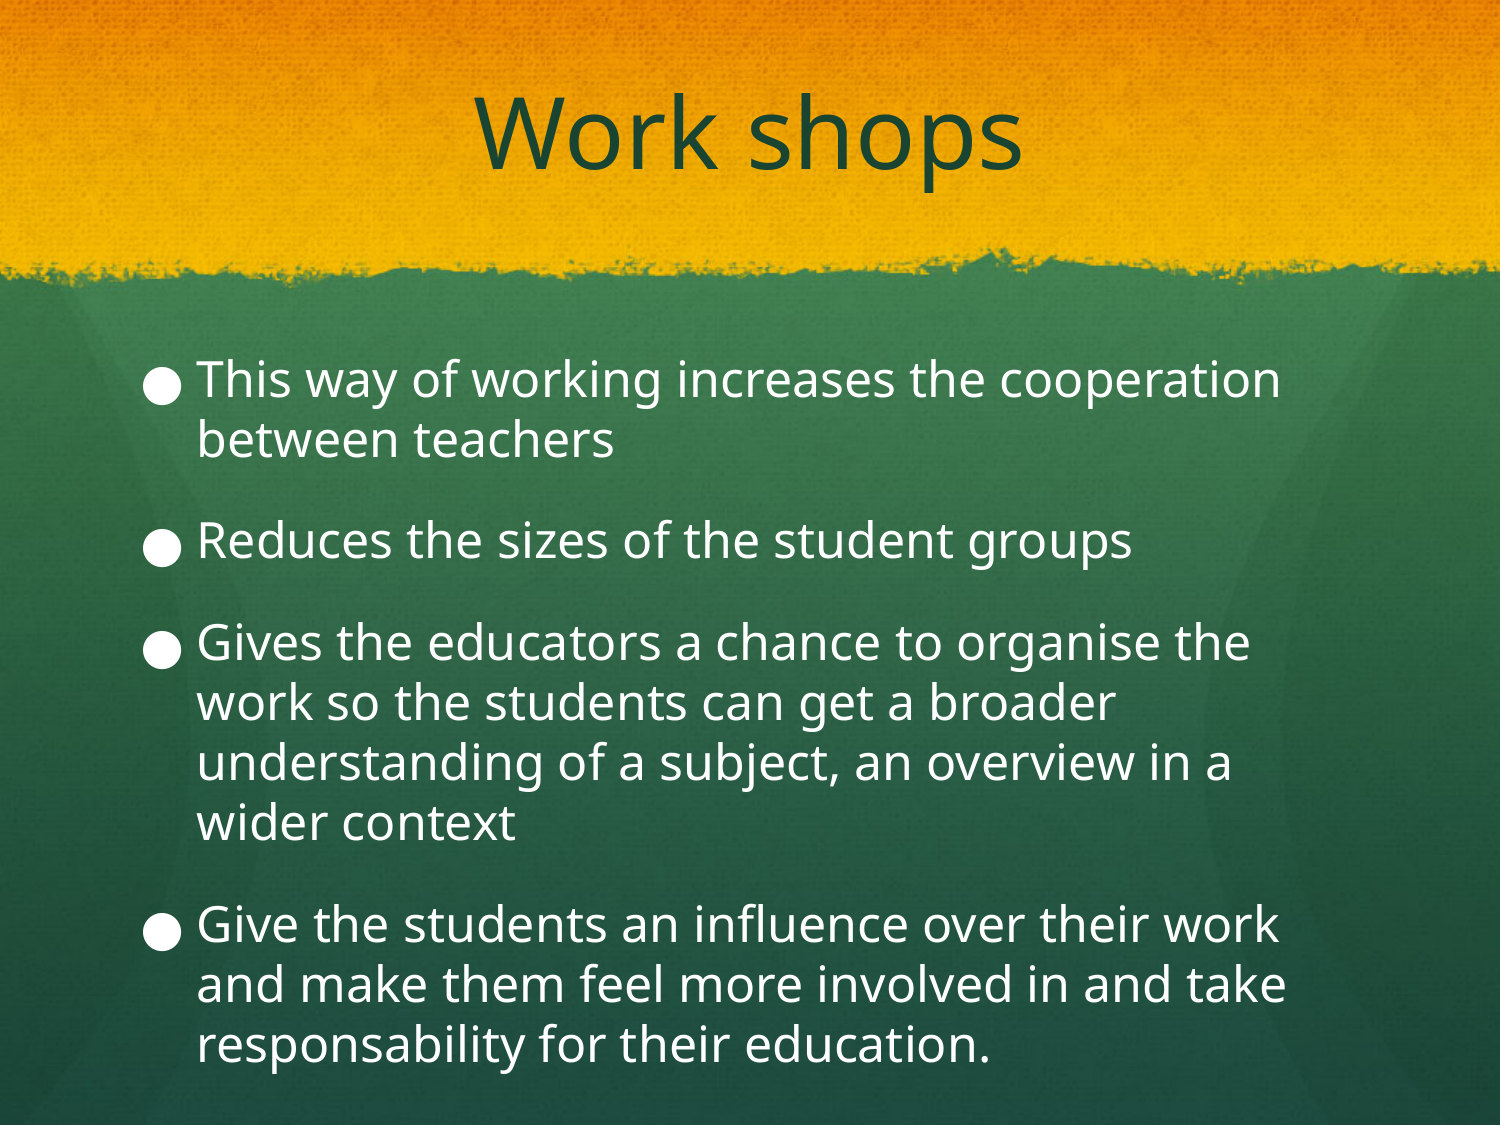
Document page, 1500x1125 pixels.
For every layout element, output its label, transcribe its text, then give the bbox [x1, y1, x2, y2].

list This way of working increases the cooperation between teachers Reduces the sizes of the student groups Gives the educators a chance to organise the work so the students can get a broader understanding of a subject, an overview in a wider context Give the students an influence over their work and make them feel more involved in and take responsability for their education. [125, 339, 1375, 1026]
title Work shops [125, 13, 1375, 246]
picture [0, 0, 1500, 1125]
